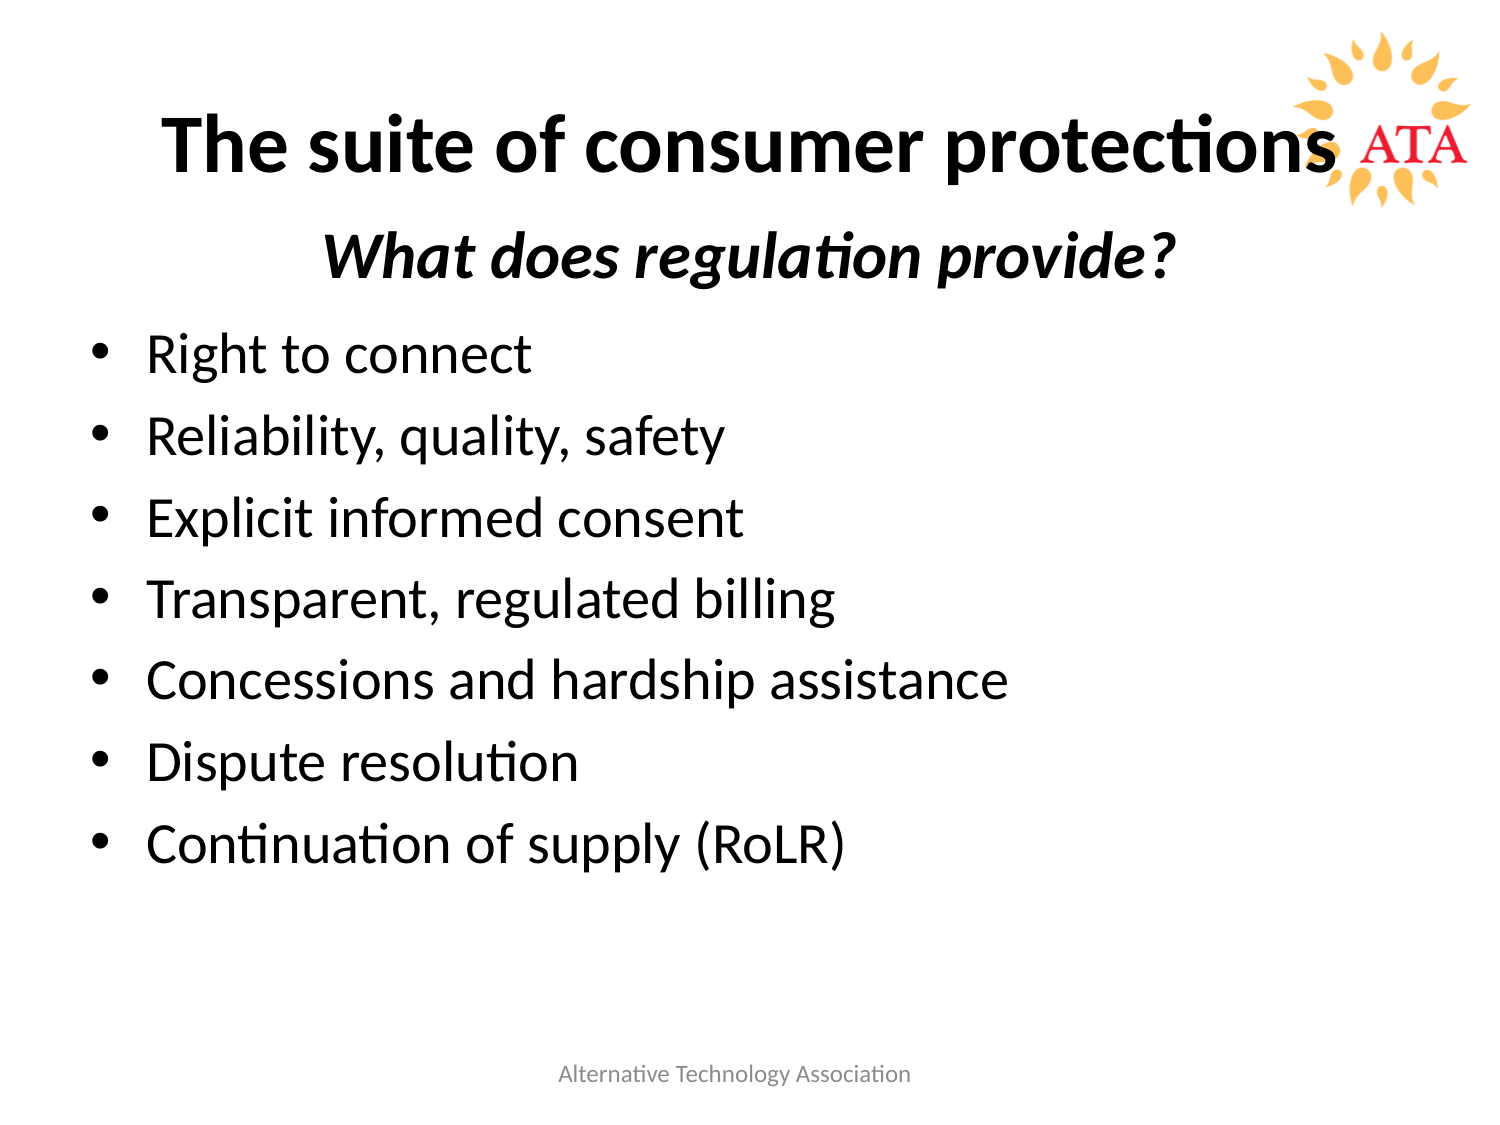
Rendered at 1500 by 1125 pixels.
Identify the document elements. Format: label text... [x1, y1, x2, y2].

picture [1293, 30, 1471, 209]
title The suite of consumer protections [81, 45, 1419, 219]
footer Alternative Technology Association [53, 1042, 1424, 1103]
list What does regulation provide? Right to connect Reliability, quality, safety Explicit informed consent Transparent, regulated billing Concessions and hardship assistance Dispute resolution Continuation of supply (RoLR) [75, 219, 1425, 1035]
